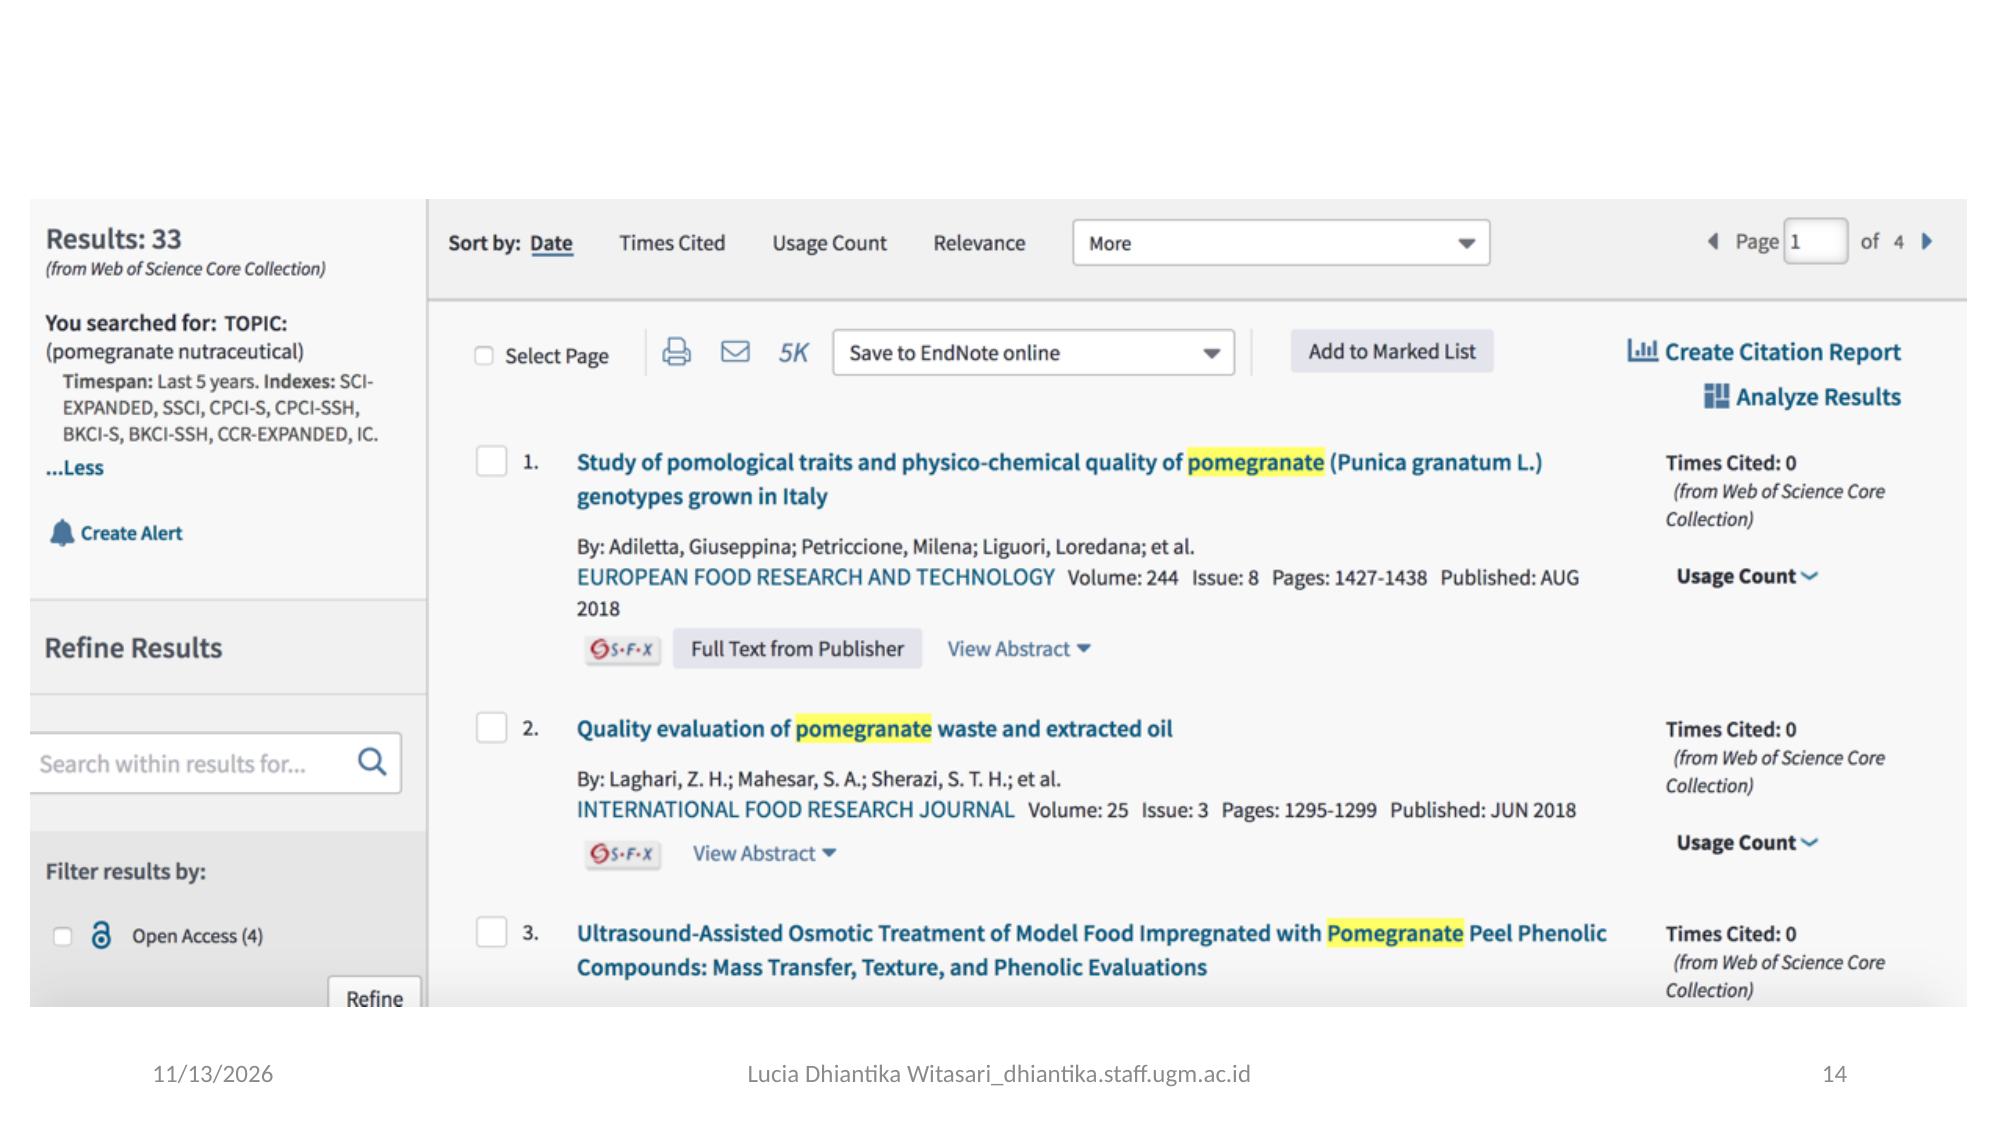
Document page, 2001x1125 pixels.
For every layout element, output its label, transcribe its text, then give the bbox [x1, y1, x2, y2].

footer Lucia Dhiantika Witasari_dhiantika.staff.ugm.ac.id [662, 1042, 1338, 1103]
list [30, 199, 1967, 1007]
slide_number 14 [1412, 1042, 1863, 1103]
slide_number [137, 1042, 588, 1103]
